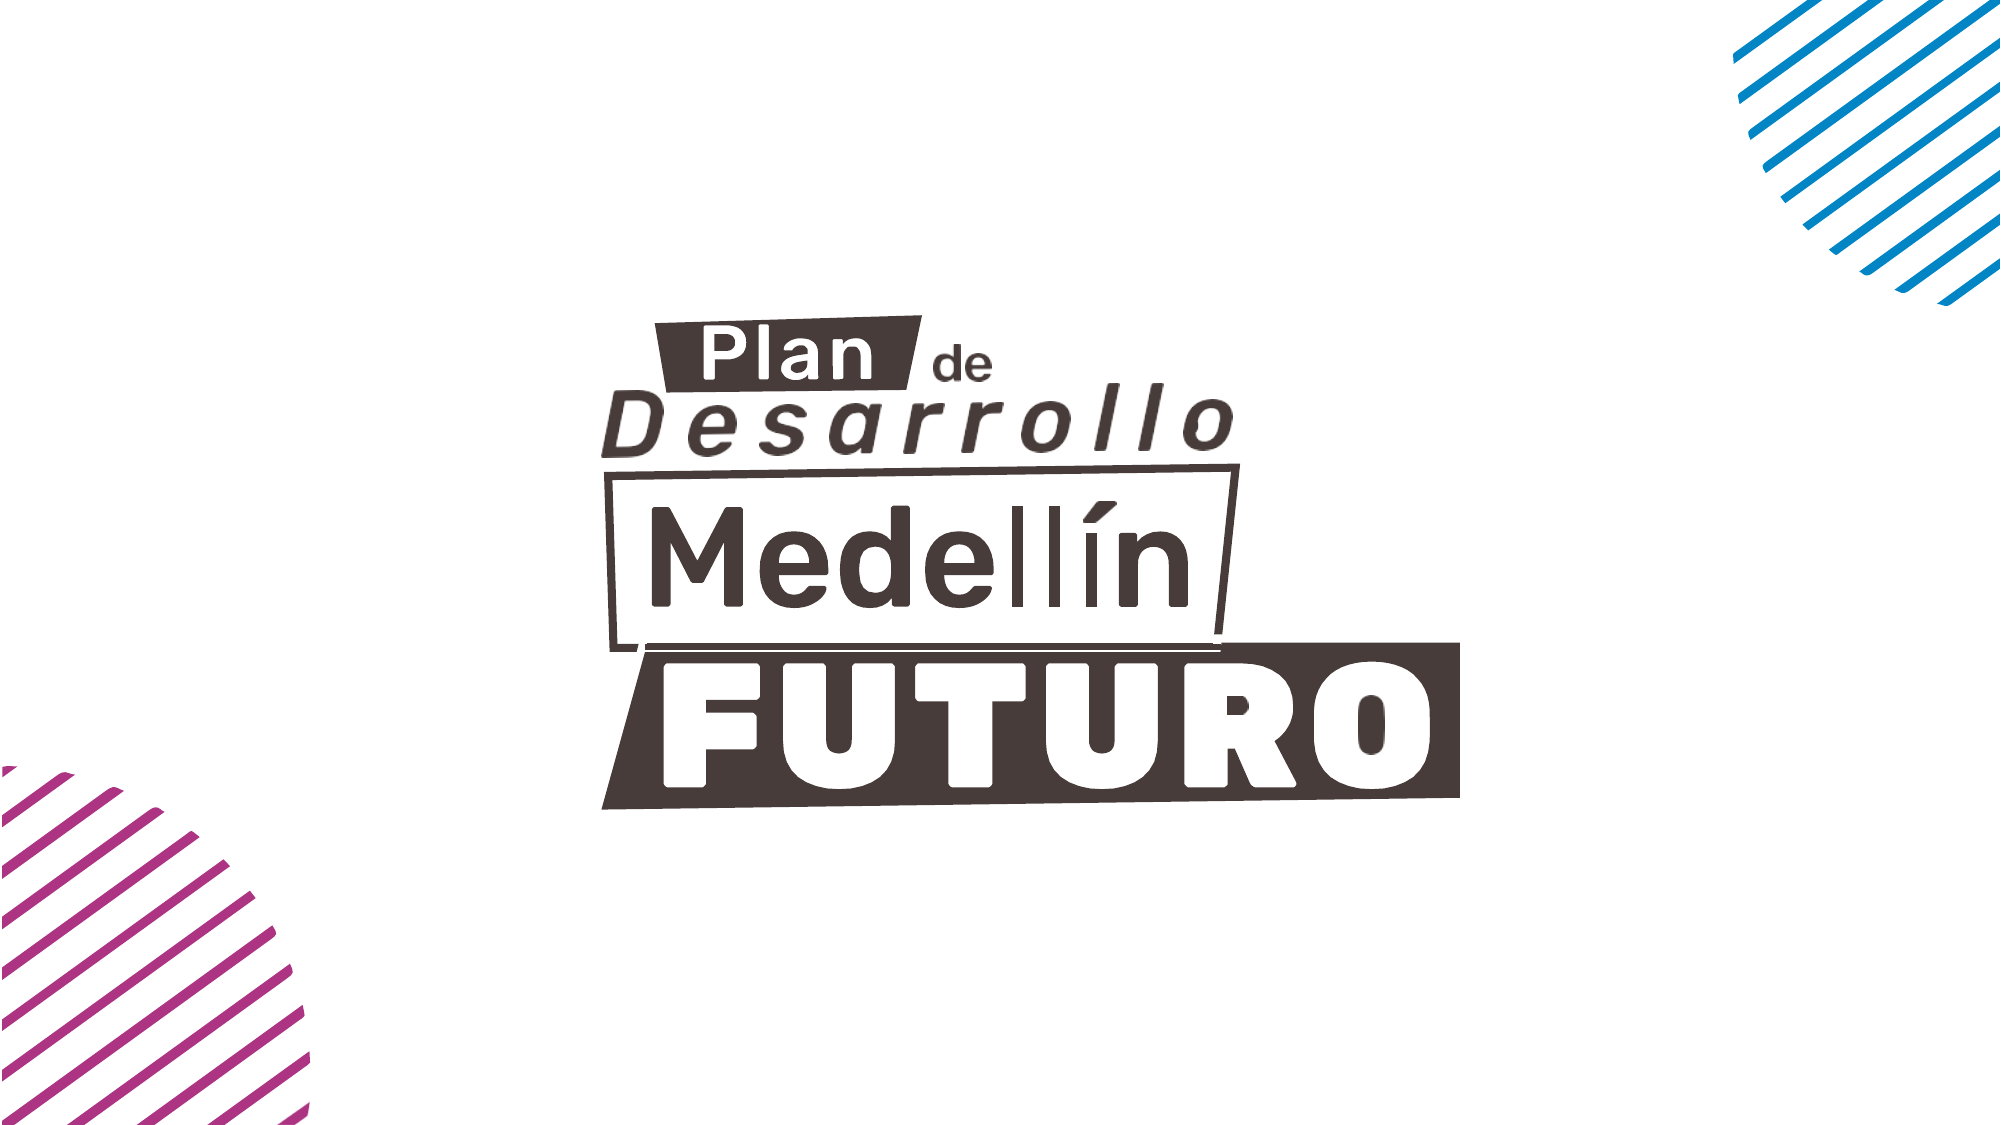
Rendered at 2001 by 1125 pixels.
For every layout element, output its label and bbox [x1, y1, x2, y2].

text_box [1733, 0, 1823, 65]
text_box [1859, 169, 2000, 276]
text_box [1737, 0, 1884, 105]
text_box [2, 765, 310, 1125]
text_box [1762, 0, 2000, 174]
text_box [601, 315, 1460, 810]
text_box [1894, 213, 2000, 294]
text_box [1780, 37, 2000, 204]
text_box [1936, 258, 2000, 306]
text_box [1828, 125, 2000, 255]
text_box [1802, 81, 2000, 231]
text_box [1748, 0, 1944, 141]
